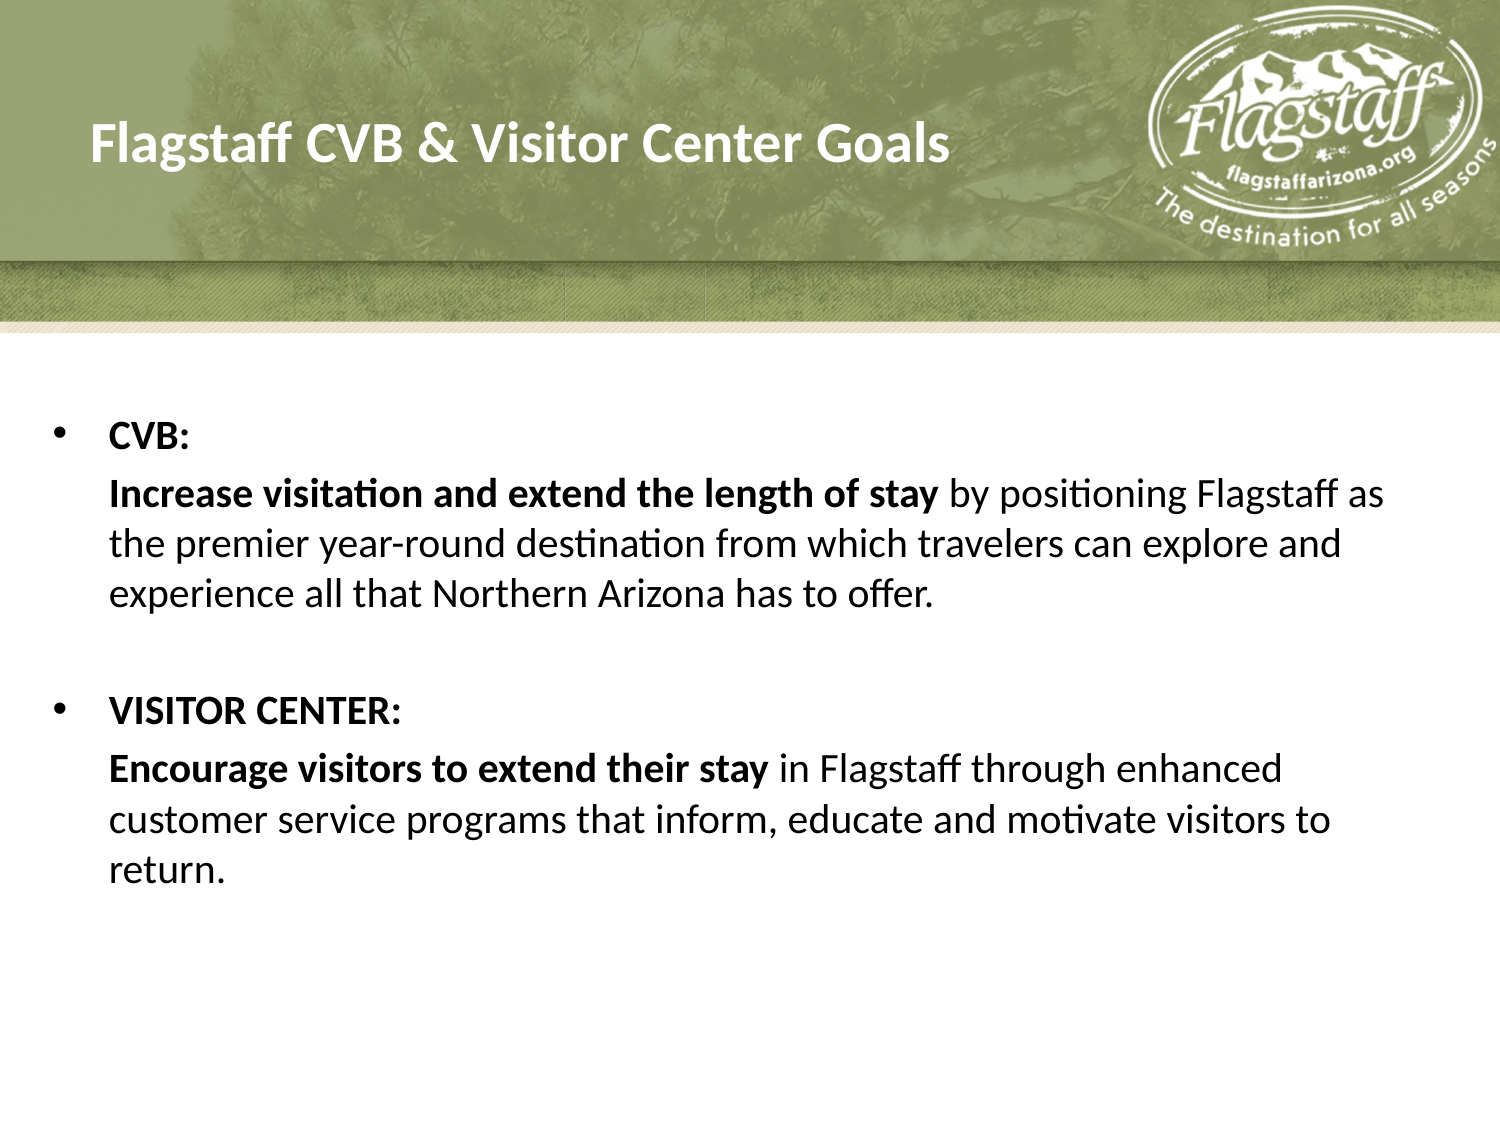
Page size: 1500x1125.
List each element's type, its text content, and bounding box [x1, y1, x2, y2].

title Flagstaff CVB & Visitor Center Goals [75, 45, 1125, 233]
list CVB: Increase visitation and extend the length of stay by positioning Flagstaff as the premier year-round destination from which travelers can explore and experience all that Northern Arizona has to offer. VISITOR CENTER: Encourage visitors to extend their stay in Flagstaff through enhanced customer service programs that inform, educate and motivate visitors to return. [37, 399, 1450, 1075]
picture [0, 0, 1500, 1125]
